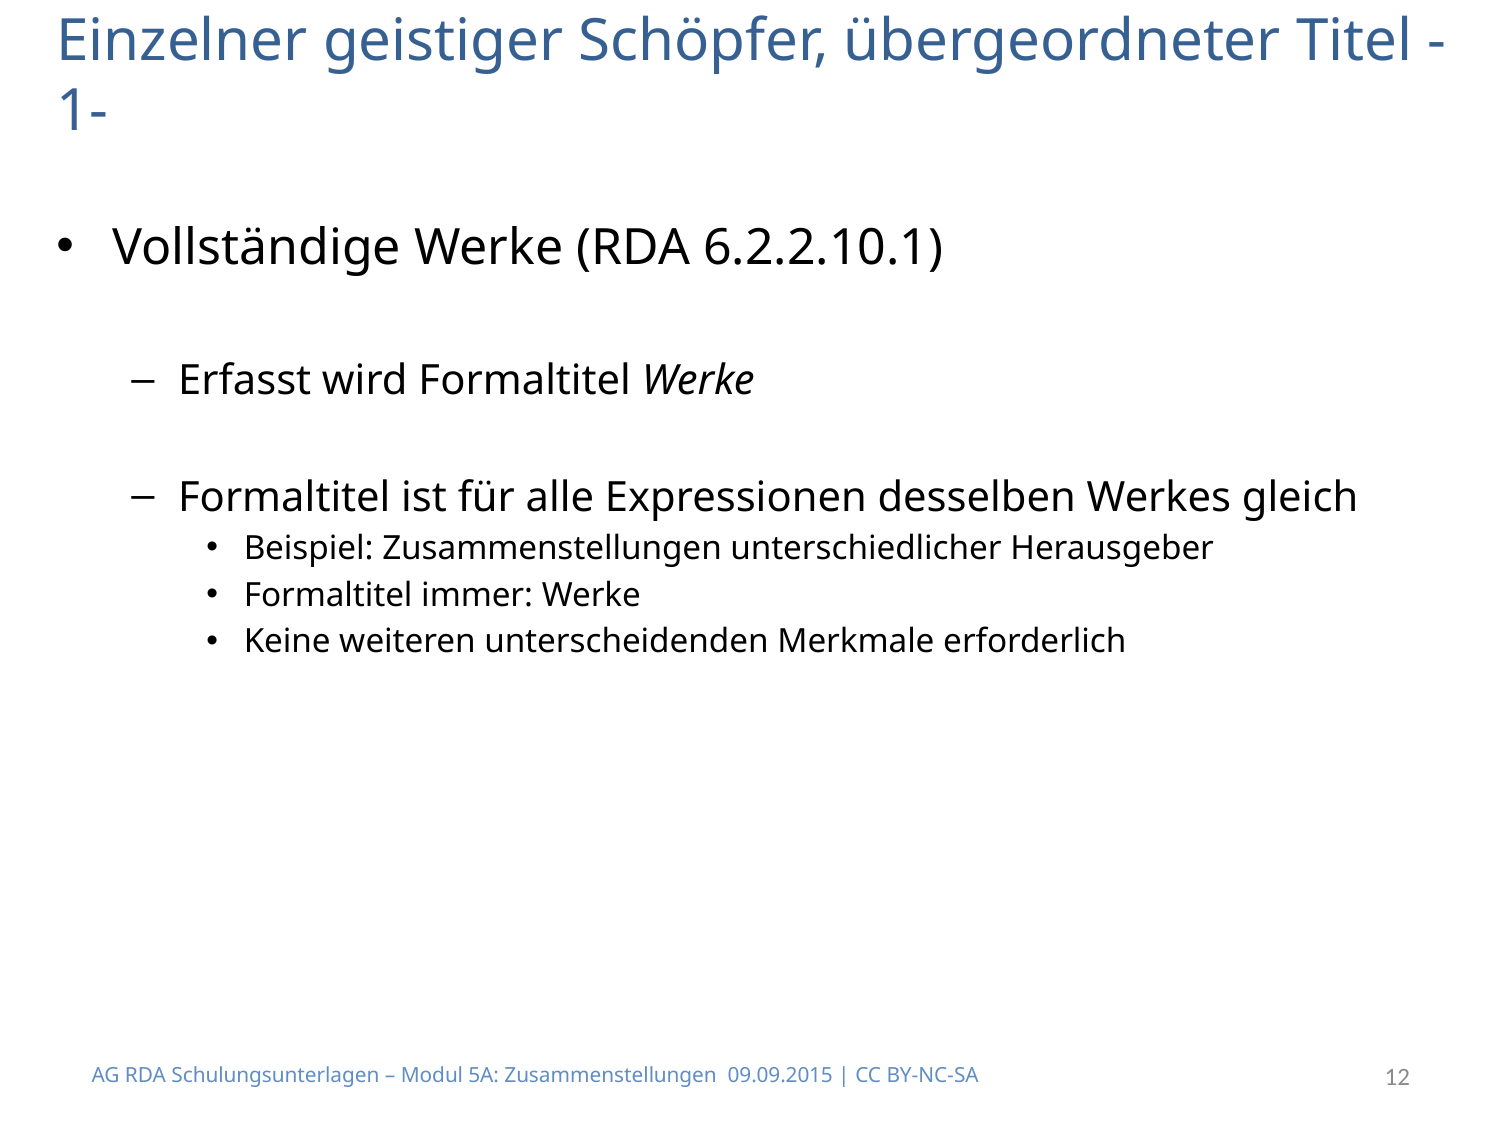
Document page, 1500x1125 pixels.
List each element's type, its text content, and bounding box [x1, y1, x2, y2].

title Einzelner geistiger Schöpfer, übergeordneter Titel -1- [41, 30, 1483, 114]
footer AG RDA Schulungsunterlagen – Modul 5A: Zusammenstellungen 09.09.2015 | CC BY-NC-SA [76, 1045, 1176, 1106]
list Vollständige Werke (RDA 6.2.2.10.1) Erfasst wird Formaltitel Werke Formaltitel ist für alle Expressionen desselben Werkes gleich Beispiel: Zusammenstellungen unterschiedlicher Herausgeber Formaltitel immer: Werke Keine weiteren unterscheidenden Merkmale erforderlich [41, 137, 1459, 1035]
slide_number 12 [1187, 1045, 1425, 1106]
